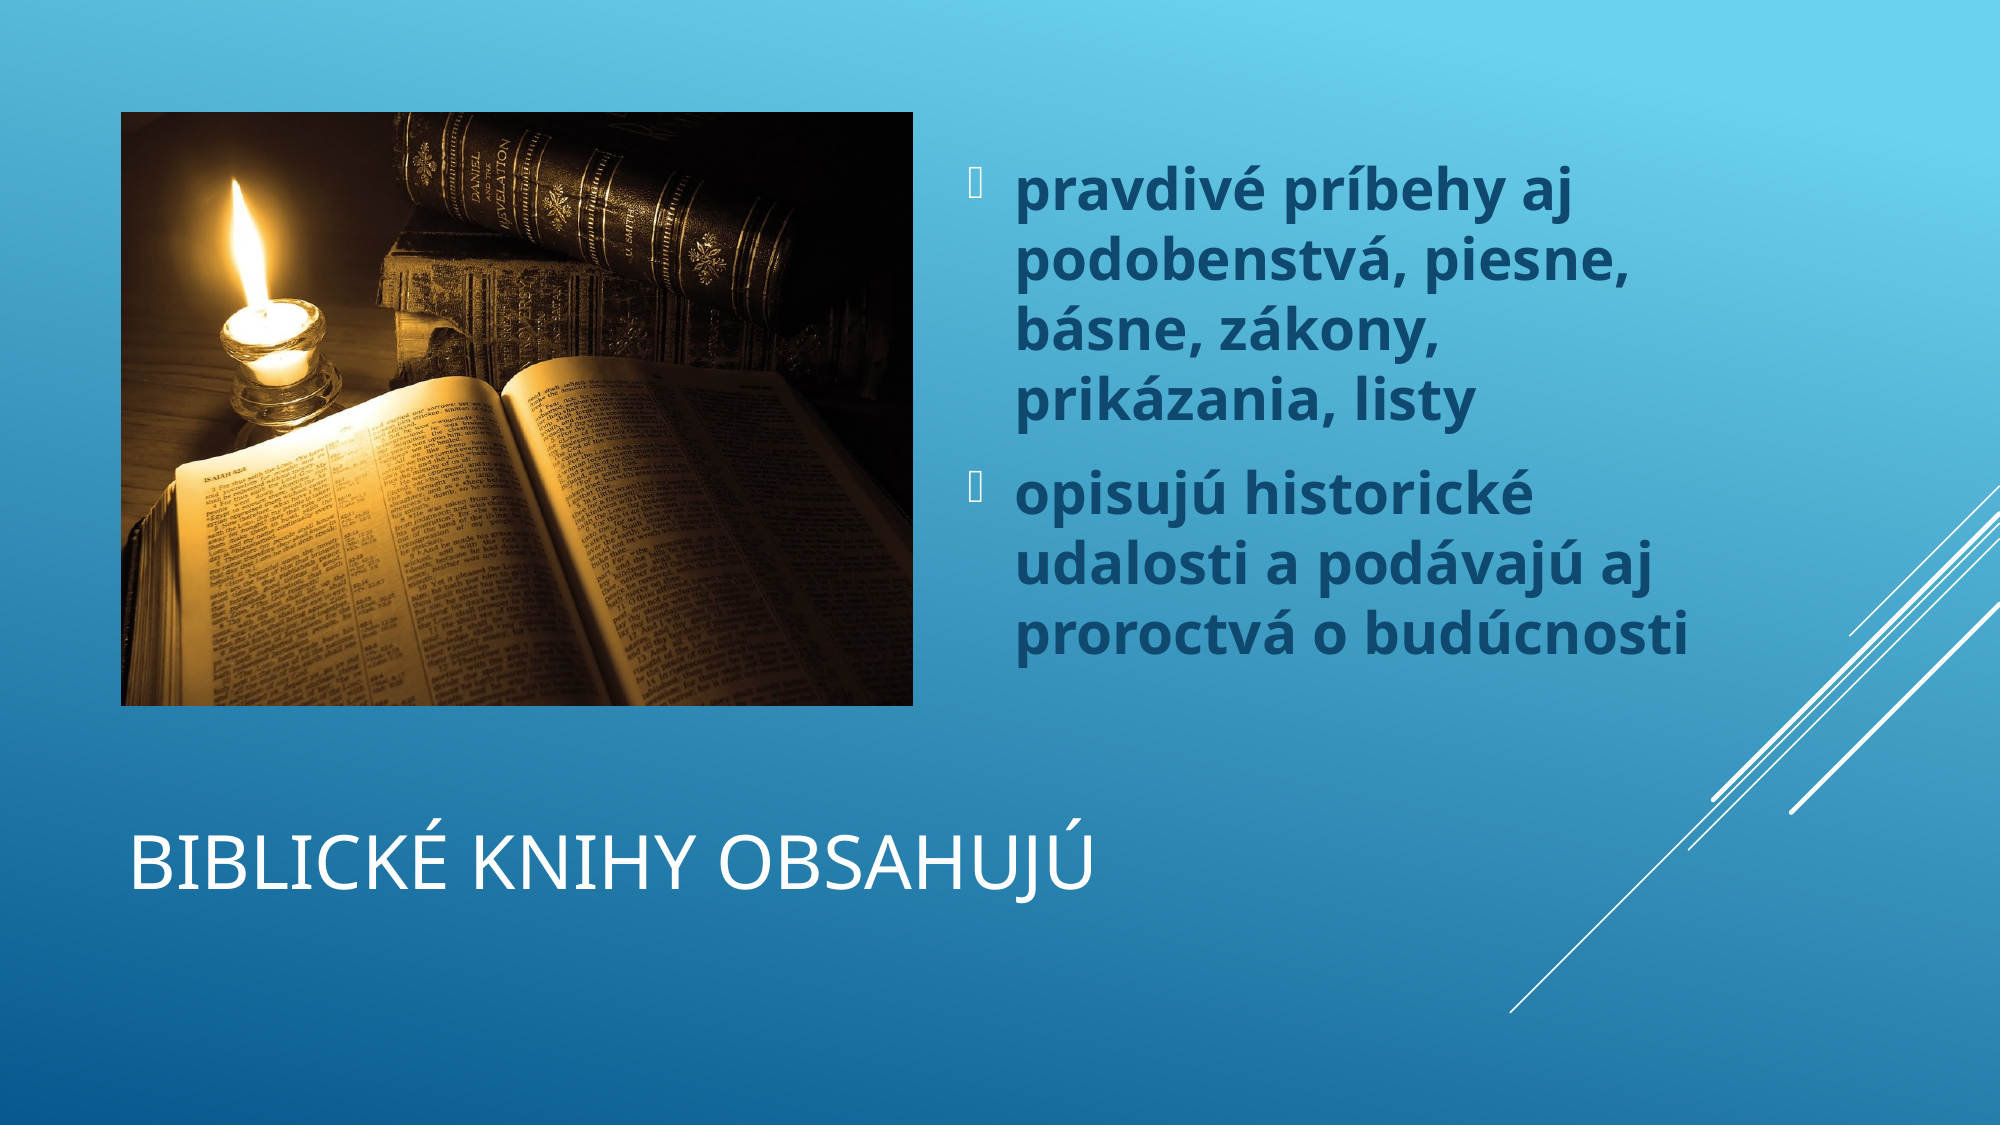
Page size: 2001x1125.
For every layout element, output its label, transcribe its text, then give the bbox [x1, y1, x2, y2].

title Biblické knihy obsahujú [112, 736, 1513, 984]
list pravdivé príbehy aj podobenstvá, piesne, básne, zákony, prikázania, listy opisujú historické udalosti a podávajú aj proroctvá o budúcnosti [952, 112, 1763, 706]
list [121, 112, 913, 706]
